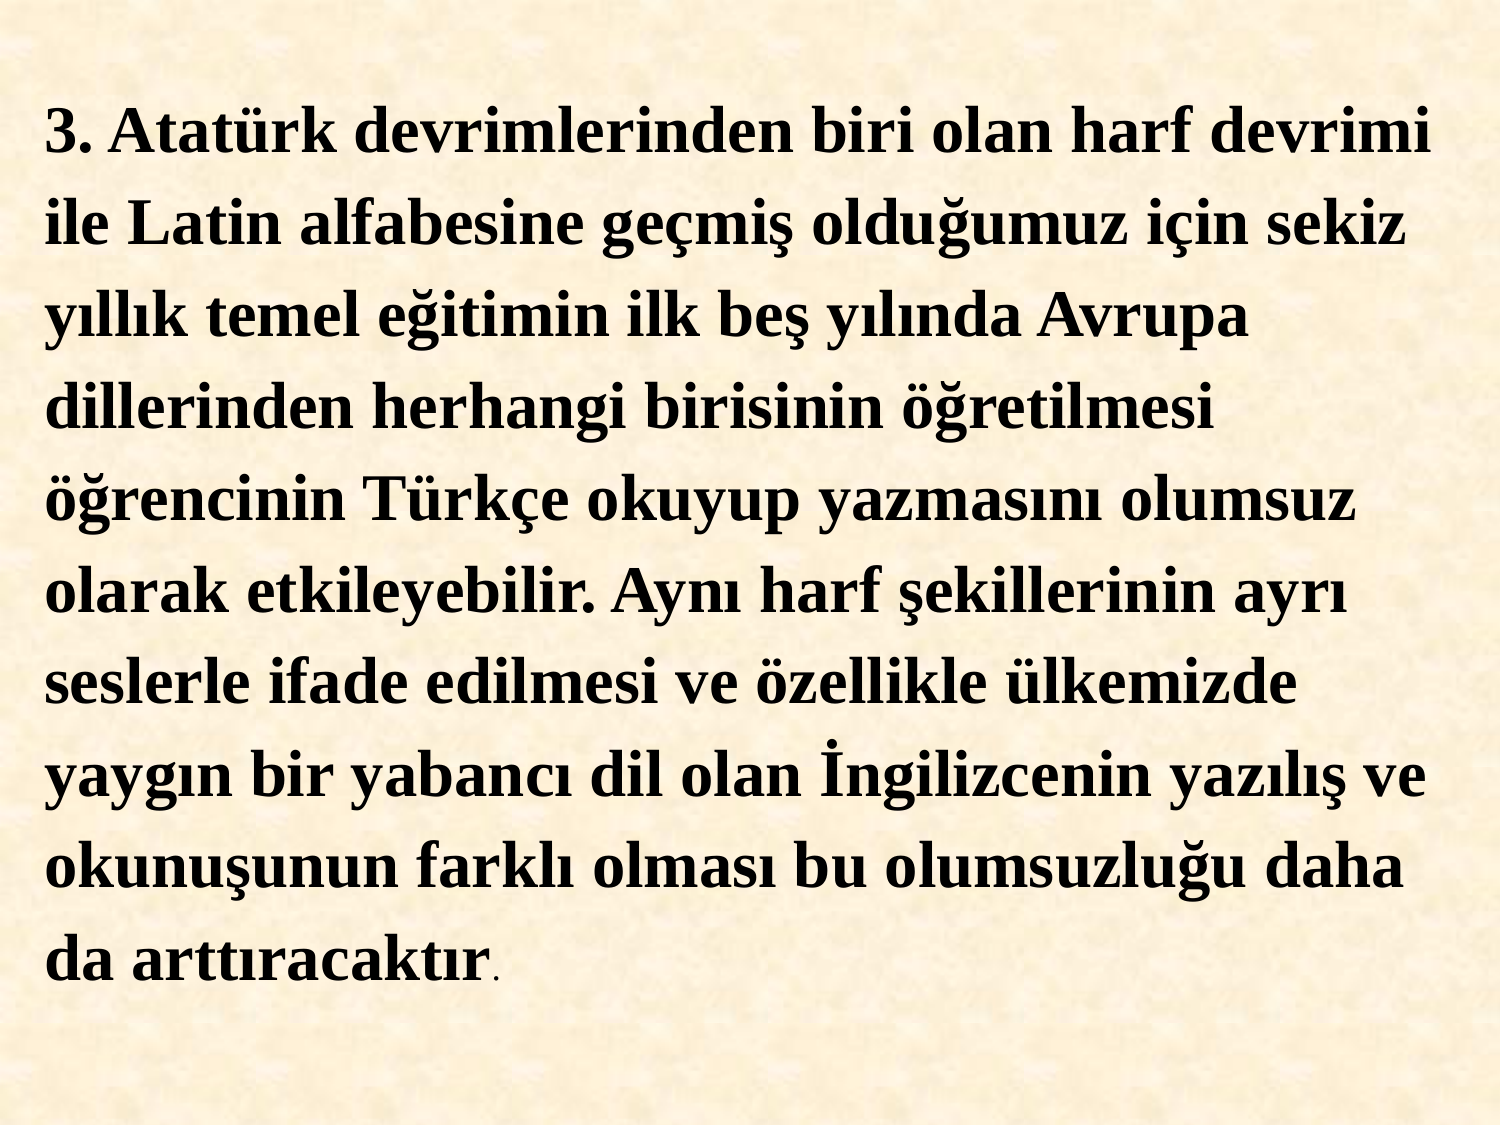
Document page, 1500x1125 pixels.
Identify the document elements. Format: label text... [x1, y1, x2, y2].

text_box 3. Atatürk devrimlerinden biri olan harf devrimi ile Latin alfabesine geçmiş olduğumuz için sekiz yıllık temel eğitimin ilk beş yılında Avrupa dillerinden herhangi birisinin öğretilmesi öğrencinin Türkçe okuyup yazmasını olumsuz olarak etkileyebilir. Aynı harf şekillerinin ayrı seslerle ifade edilmesi ve özellikle ülkemizde yaygın bir yabancı dil olan İngilizcenin yazılış ve okunuşunun farklı olması bu olumsuzluğu daha da arttıracaktır. [29, 66, 1459, 1001]
picture [0, 0, 1500, 1125]
